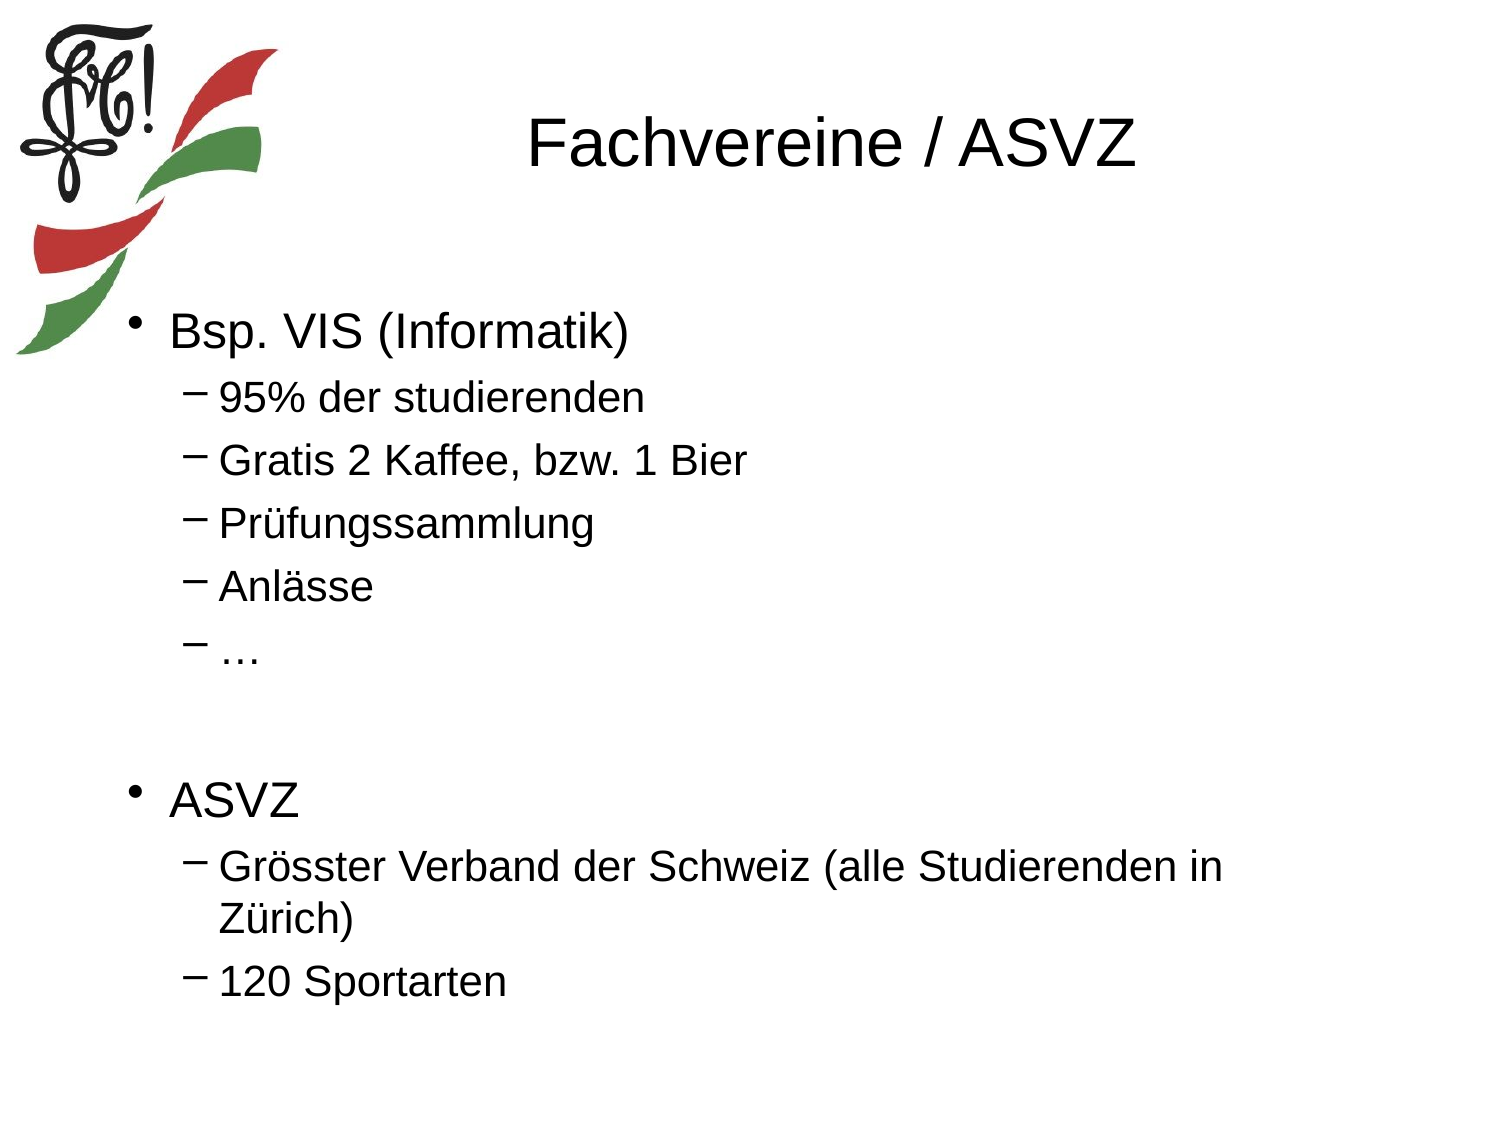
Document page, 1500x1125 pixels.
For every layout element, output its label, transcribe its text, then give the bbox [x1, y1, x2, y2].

picture [0, 0, 289, 376]
list Bsp. VIS (Informatik) 95% der studierenden Gratis 2 Kaffee, bzw. 1 Bier Prüfungssammlung Anlässe … ASVZ Grösster Verband der Schweiz (alle Studierenden in Zürich) 120 Sportarten [112, 290, 1376, 1005]
title Fachvereine / ASVZ [288, 45, 1376, 233]
